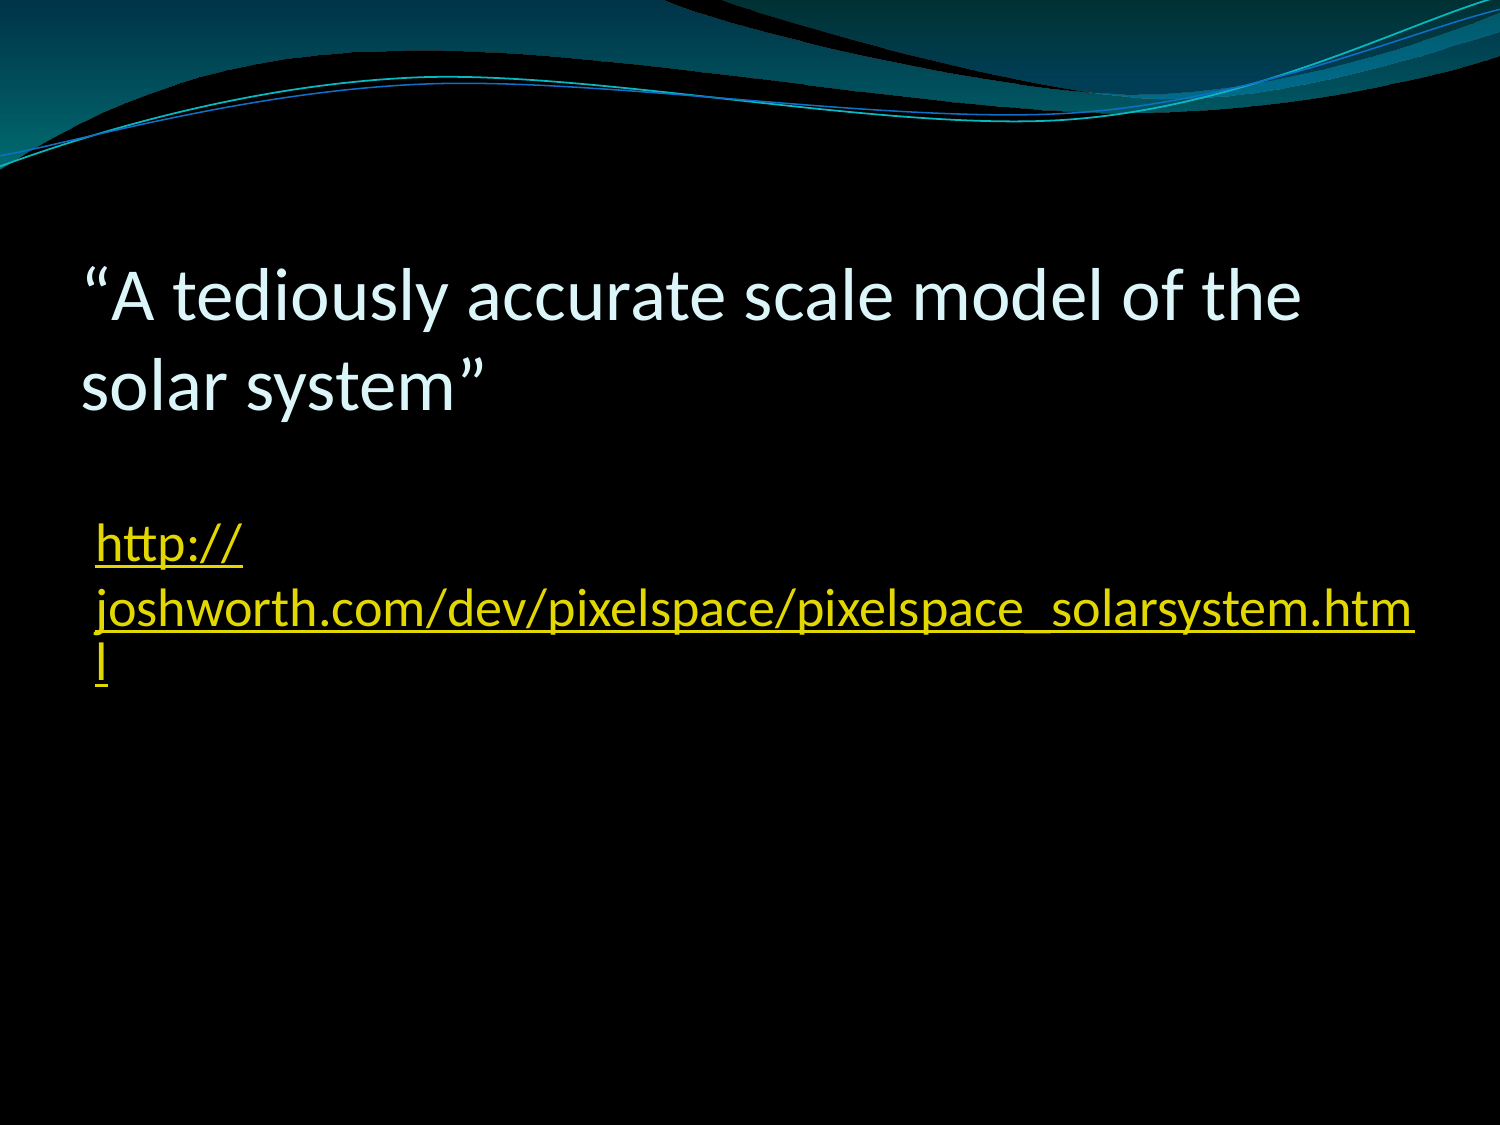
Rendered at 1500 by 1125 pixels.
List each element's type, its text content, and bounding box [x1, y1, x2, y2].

title “A tediously accurate scale model of the solar system” [80, 237, 1431, 425]
list http://joshworth.com/dev/pixelspace/pixelspace_solarsystem.html [80, 500, 1431, 1125]
